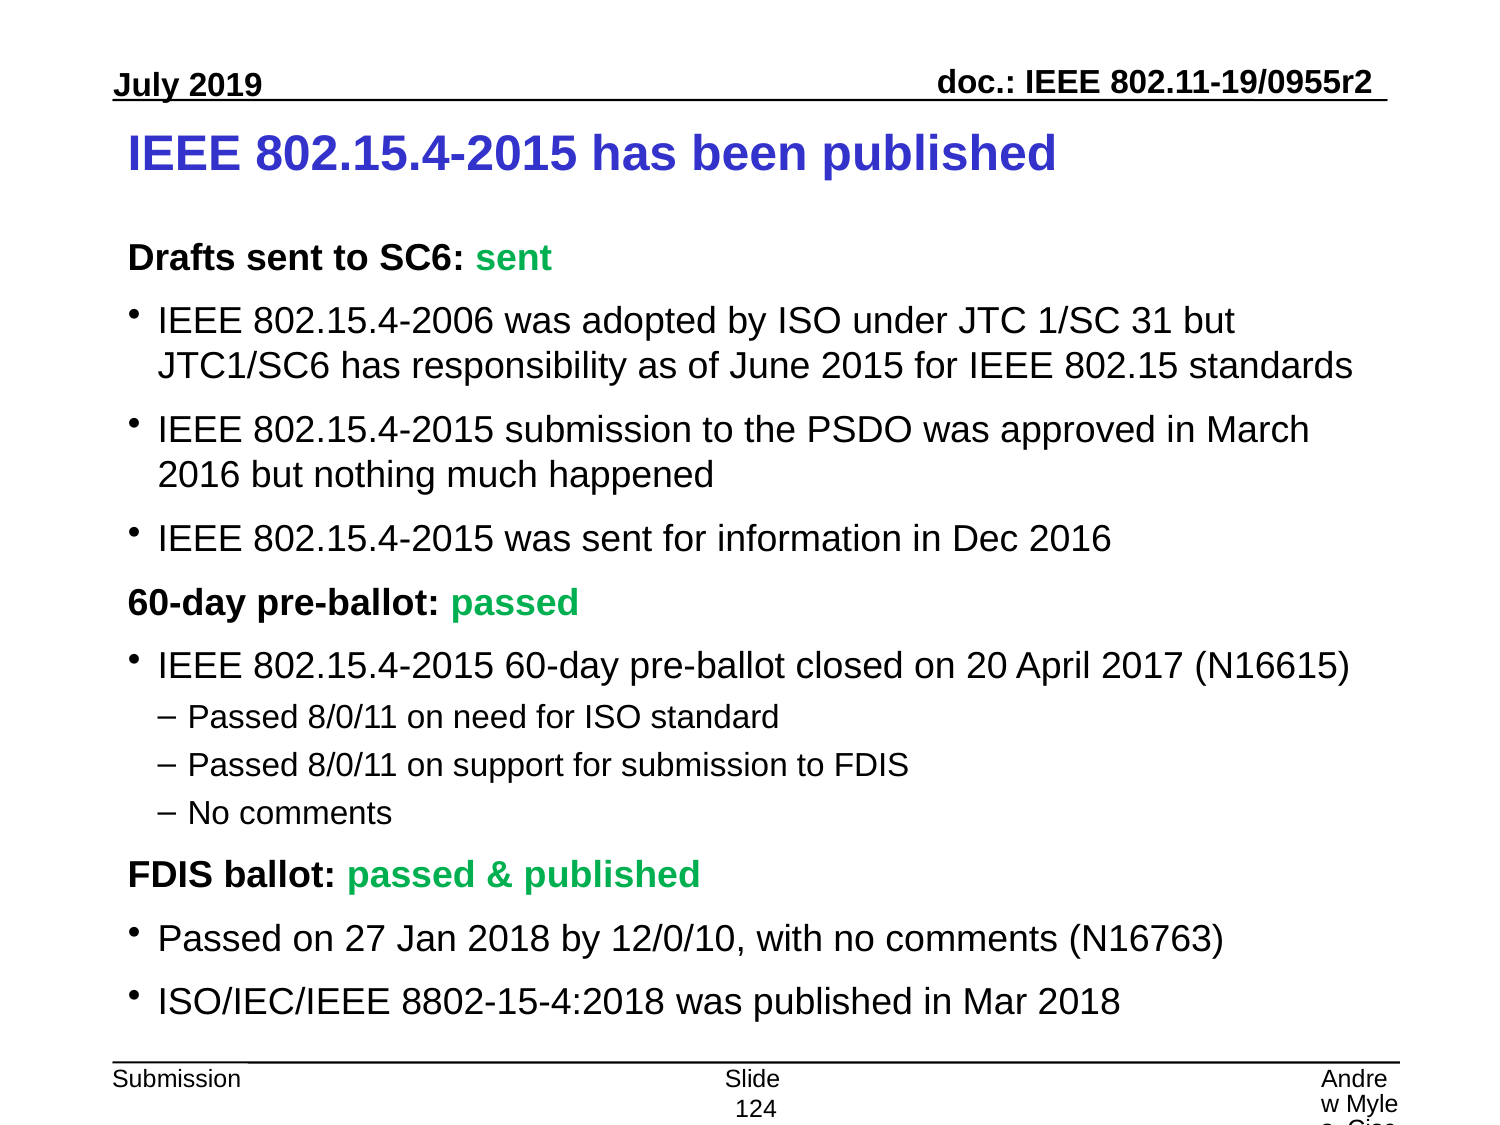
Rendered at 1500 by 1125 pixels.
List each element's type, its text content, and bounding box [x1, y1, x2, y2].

list Drafts sent to SC6: sent IEEE 802.15.4-2006 was adopted by ISO under JTC 1/SC 31 but JTC1/SC6 has responsibility as of June 2015 for IEEE 802.15 standards IEEE 802.15.4-2015 submission to the PSDO was approved in March 2016 but nothing much happened IEEE 802.15.4-2015 was sent for information in Dec 2016 60-day pre-ballot: passed IEEE 802.15.4-2015 60-day pre-ballot closed on 20 April 2017 (N16615) Passed 8/0/11 on need for ISO standard Passed 8/0/11 on support for submission to FDIS No comments FDIS ballot: passed & published Passed on 27 Jan 2018 by 12/0/10, with no comments (N16763) ISO/IEC/IEEE 8802-15-4:2018 was published in Mar 2018 [112, 224, 1388, 900]
footer Andrew Myles, Cisco [1320, 1061, 1402, 1093]
slide_number Slide 124 [709, 1061, 803, 1093]
title IEEE 802.15.4-2015 has been published [112, 112, 1388, 224]
